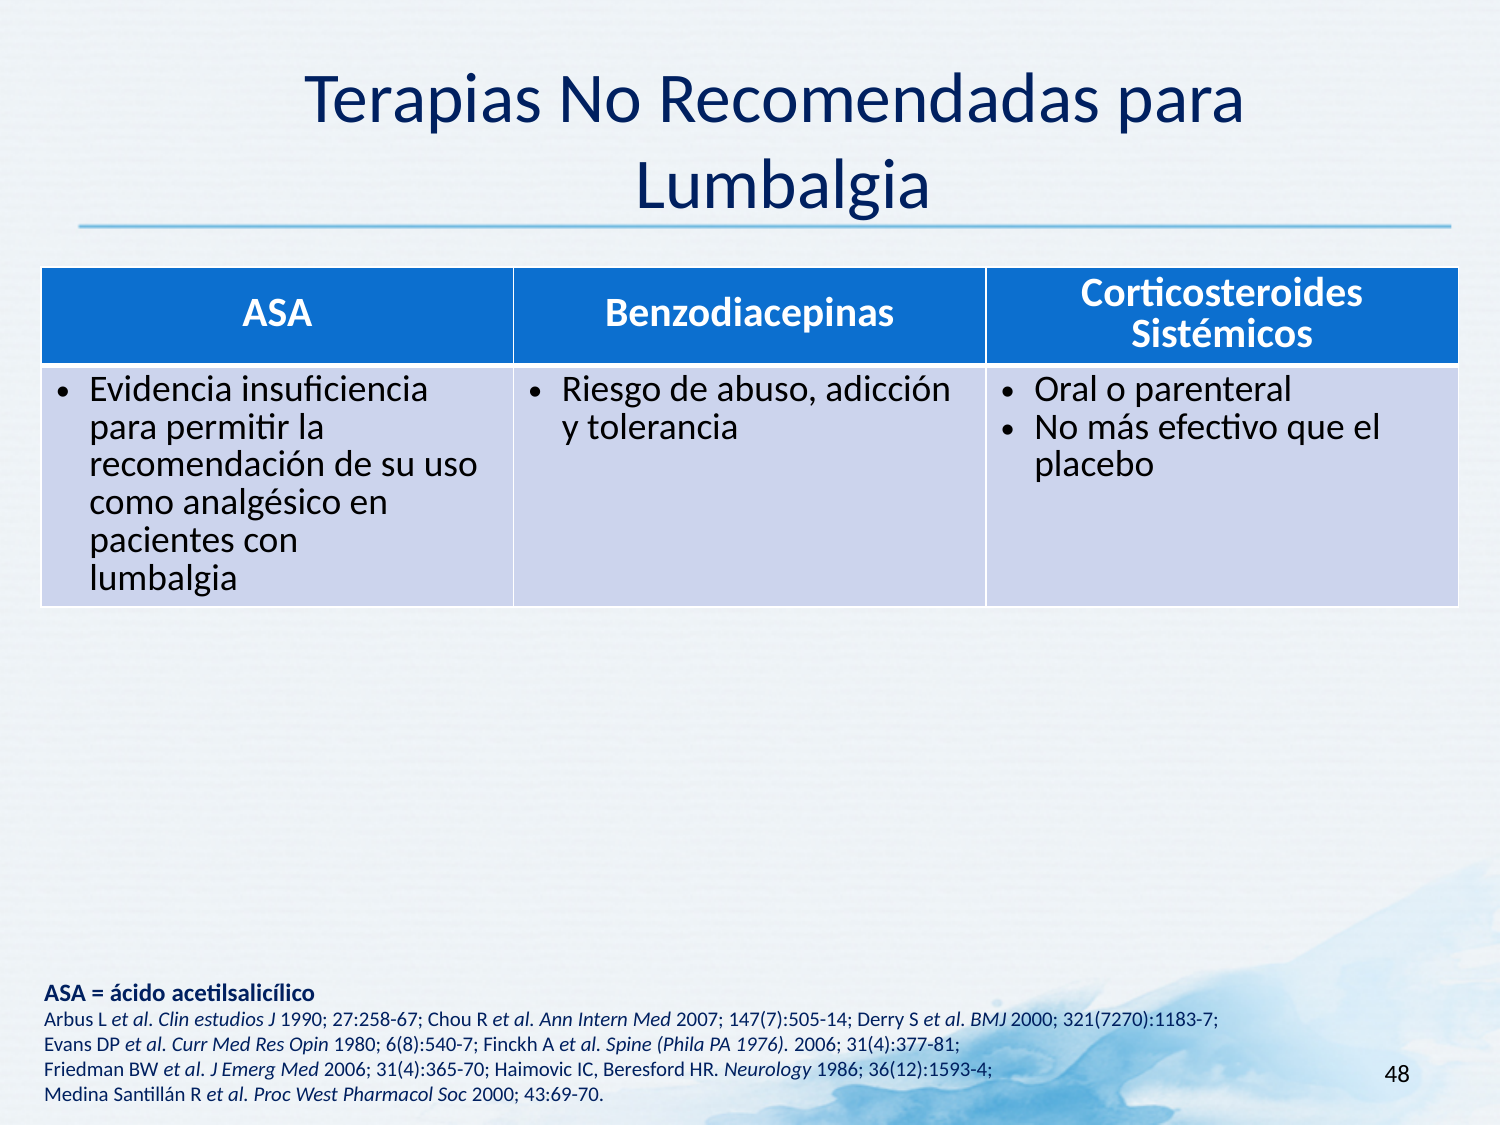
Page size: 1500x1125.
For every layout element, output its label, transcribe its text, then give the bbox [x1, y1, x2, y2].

table_cell Evidencia insuficiencia para permitir la recomendación de su uso como analgésico en pacientes con lumbalgia [42, 368, 513, 606]
table_header ASA [42, 268, 513, 363]
table_header Corticosteroides Sistémicos [987, 268, 1458, 363]
table_header Benzodiacepinas [514, 268, 985, 363]
table_cell Riesgo de abuso, adicción y tolerancia [514, 368, 985, 606]
picture [0, 0, 1500, 1125]
slide_number 48 [1074, 1042, 1425, 1103]
title Terapias No Recomendadas para Lumbalgia [108, 42, 1459, 231]
table_cell Oral o parenteral No más efectivo que el placebo [987, 368, 1458, 606]
text_box ASA = ácido acetilsalicílico Arbus L et al. Clin estudios J 1990; 27:258-67; Chou R et al. Ann Intern Med 2007; 147(7):505-14; Derry S et al. BMJ 2000; 321(7270):1183-7; Evans DP et al. Curr Med Res Opin 1980; 6(8):540-7; Finckh A et al. Spine (Phila PA 1976). 2006; 31(4):377-81; Friedman BW et al. J Emerg Med 2006; 31(4):365-70; Haimovic IC, Beresford HR. Neurology 1986; 36(12):1593-4; Medina Santillán R et al. Proc West Pharmacol Soc 2000; 43:69-70. [29, 975, 1448, 1106]
